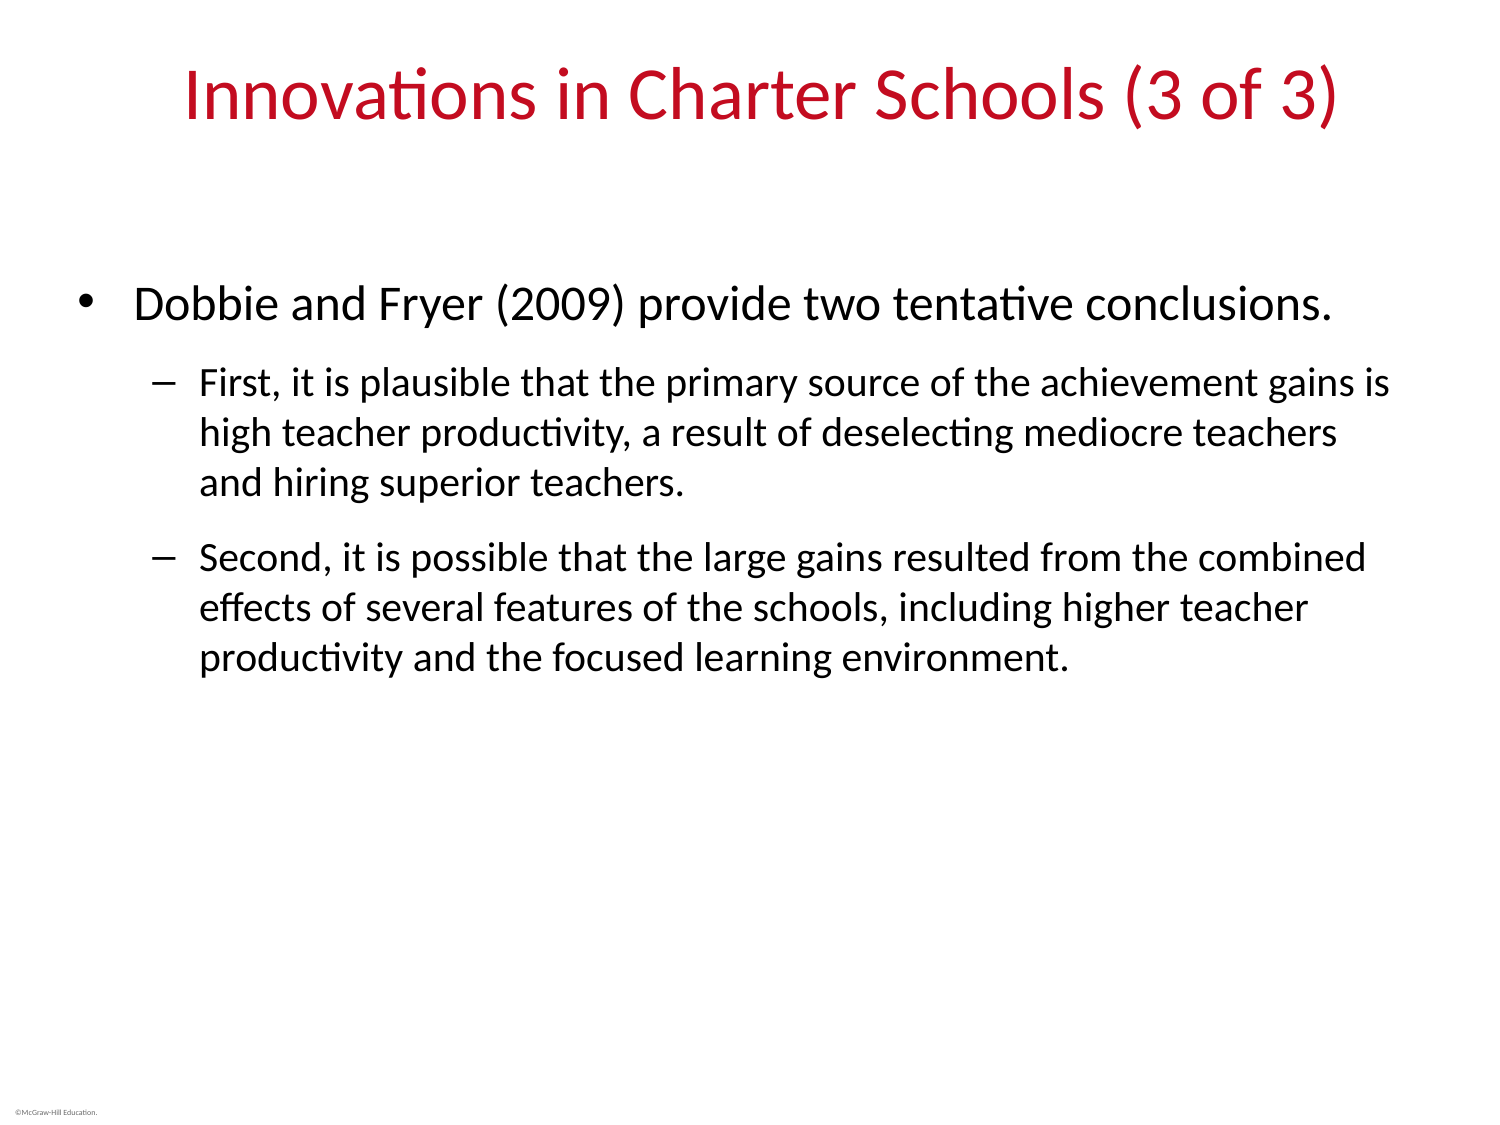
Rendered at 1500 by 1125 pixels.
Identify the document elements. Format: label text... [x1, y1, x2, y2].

list Dobbie and Fryer (2009) provide two tentative conclusions. First, it is plausible that the primary source of the achievement gains is high teacher productivity, a result of deselecting mediocre teachers and hiring superior teachers. Second, it is possible that the large gains resulted from the combined effects of several features of the schools, including higher teacher productivity and the focused learning environment. [62, 262, 1413, 688]
title Innovations in Charter Schools (3 of 3) [75, 37, 1450, 138]
